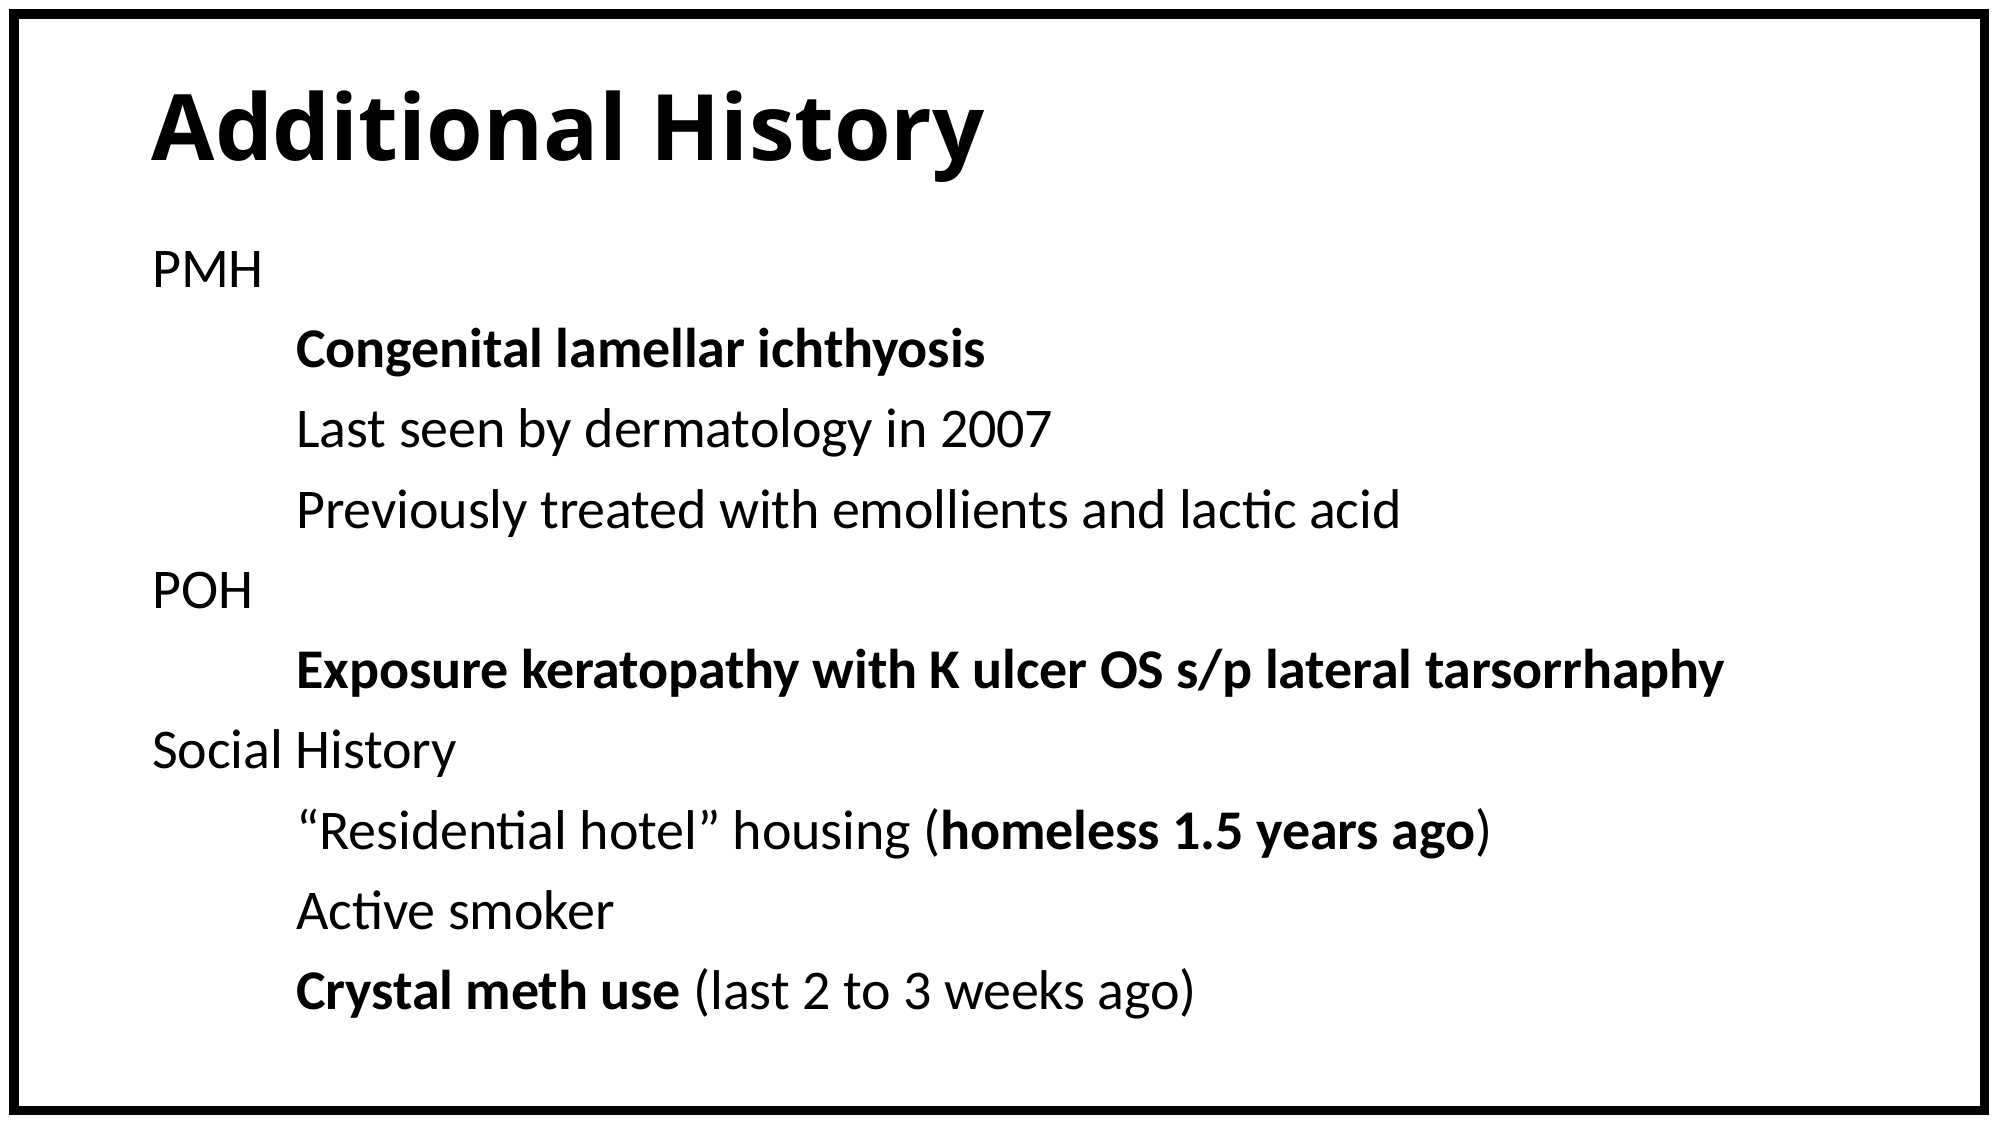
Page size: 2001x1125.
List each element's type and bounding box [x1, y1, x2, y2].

text_box [13, 13, 1985, 1112]
